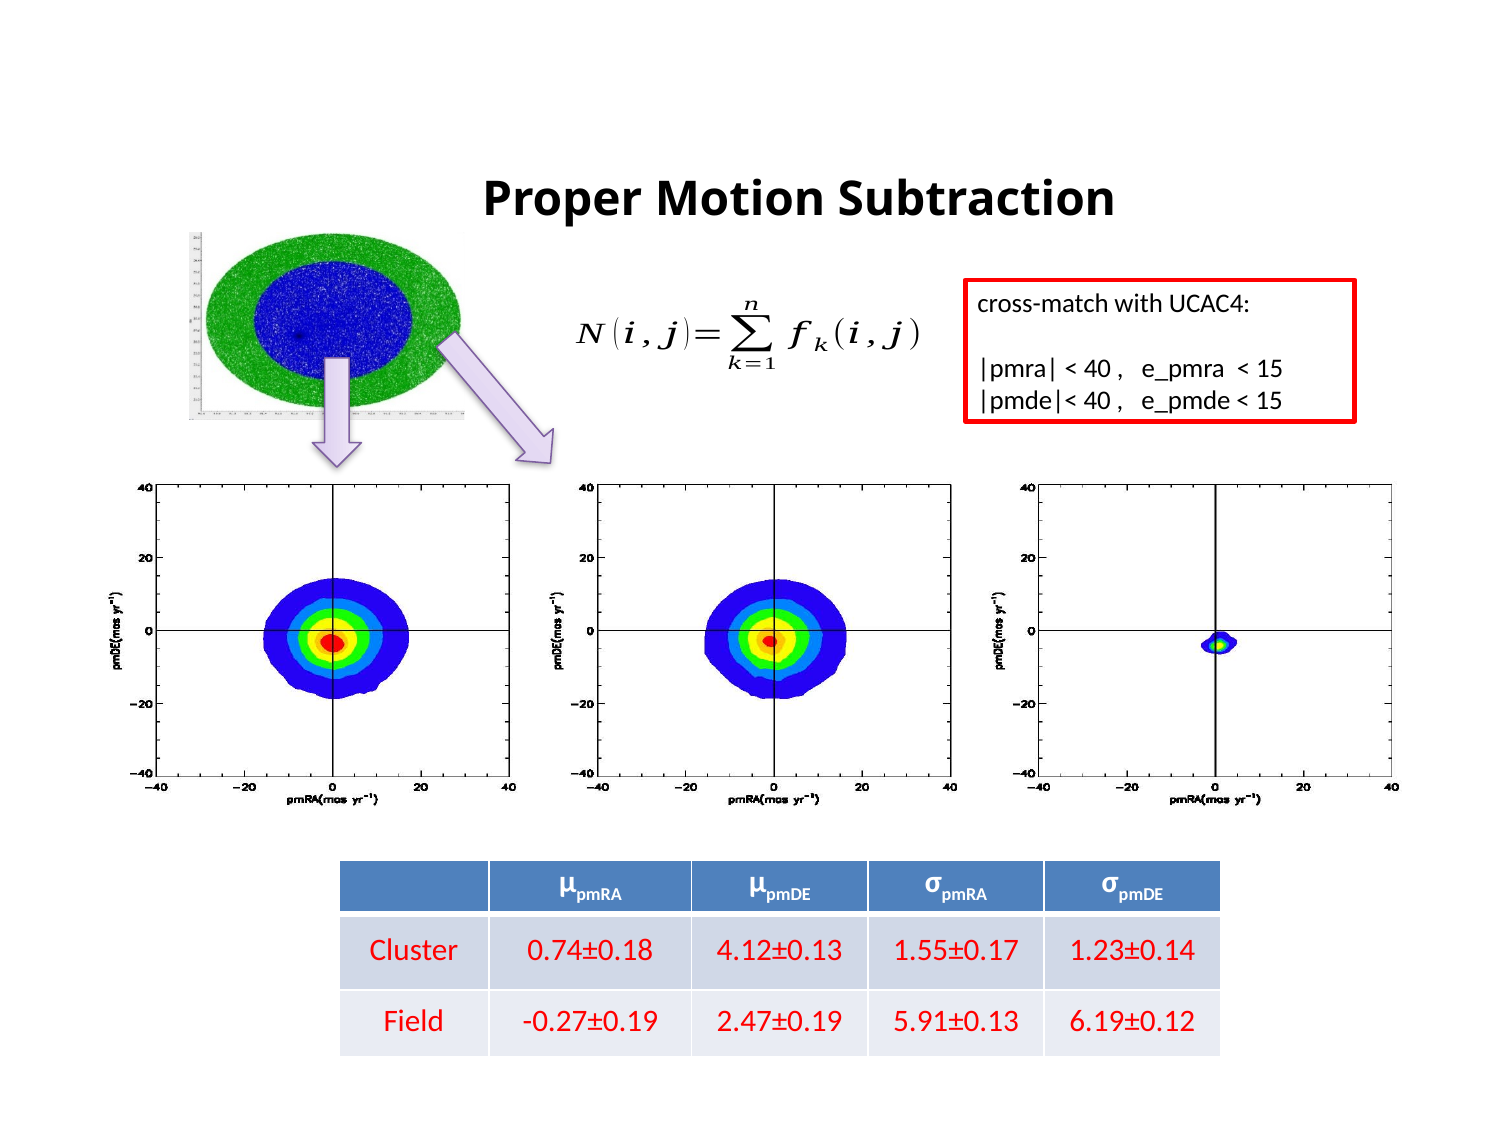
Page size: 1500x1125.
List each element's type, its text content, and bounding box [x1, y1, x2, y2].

table_cell 6.19±0.12 [1045, 991, 1220, 1056]
table_header [340, 861, 488, 911]
table_header σpmDE [1045, 861, 1220, 911]
table_header μpmDE [692, 861, 867, 911]
table_cell 1.55±0.17 [869, 917, 1043, 989]
table_header σpmRA [869, 861, 1043, 911]
text_box cross-match with UCAC4: |pmra| < 40 , e_pmra < 15 |pmde|< 40 , e_pmde < 15 [965, 279, 1355, 422]
table_header μpmRA [490, 861, 691, 911]
picture [88, 466, 1404, 813]
picture [188, 232, 465, 420]
text_box Proper Motion Subtraction [385, 161, 1214, 232]
table_cell -0.27±0.19 [490, 991, 691, 1056]
table_cell 5.91±0.13 [869, 991, 1043, 1056]
table_cell 4.12±0.13 [692, 917, 867, 989]
table_cell Cluster [340, 917, 488, 989]
table_cell 1.23±0.14 [1045, 917, 1220, 989]
text_box [468, 345, 555, 465]
text_box [311, 428, 363, 465]
table_cell Field [340, 991, 488, 1056]
table_cell 0.74±0.18 [490, 917, 691, 989]
table_cell 2.47±0.19 [692, 991, 867, 1056]
